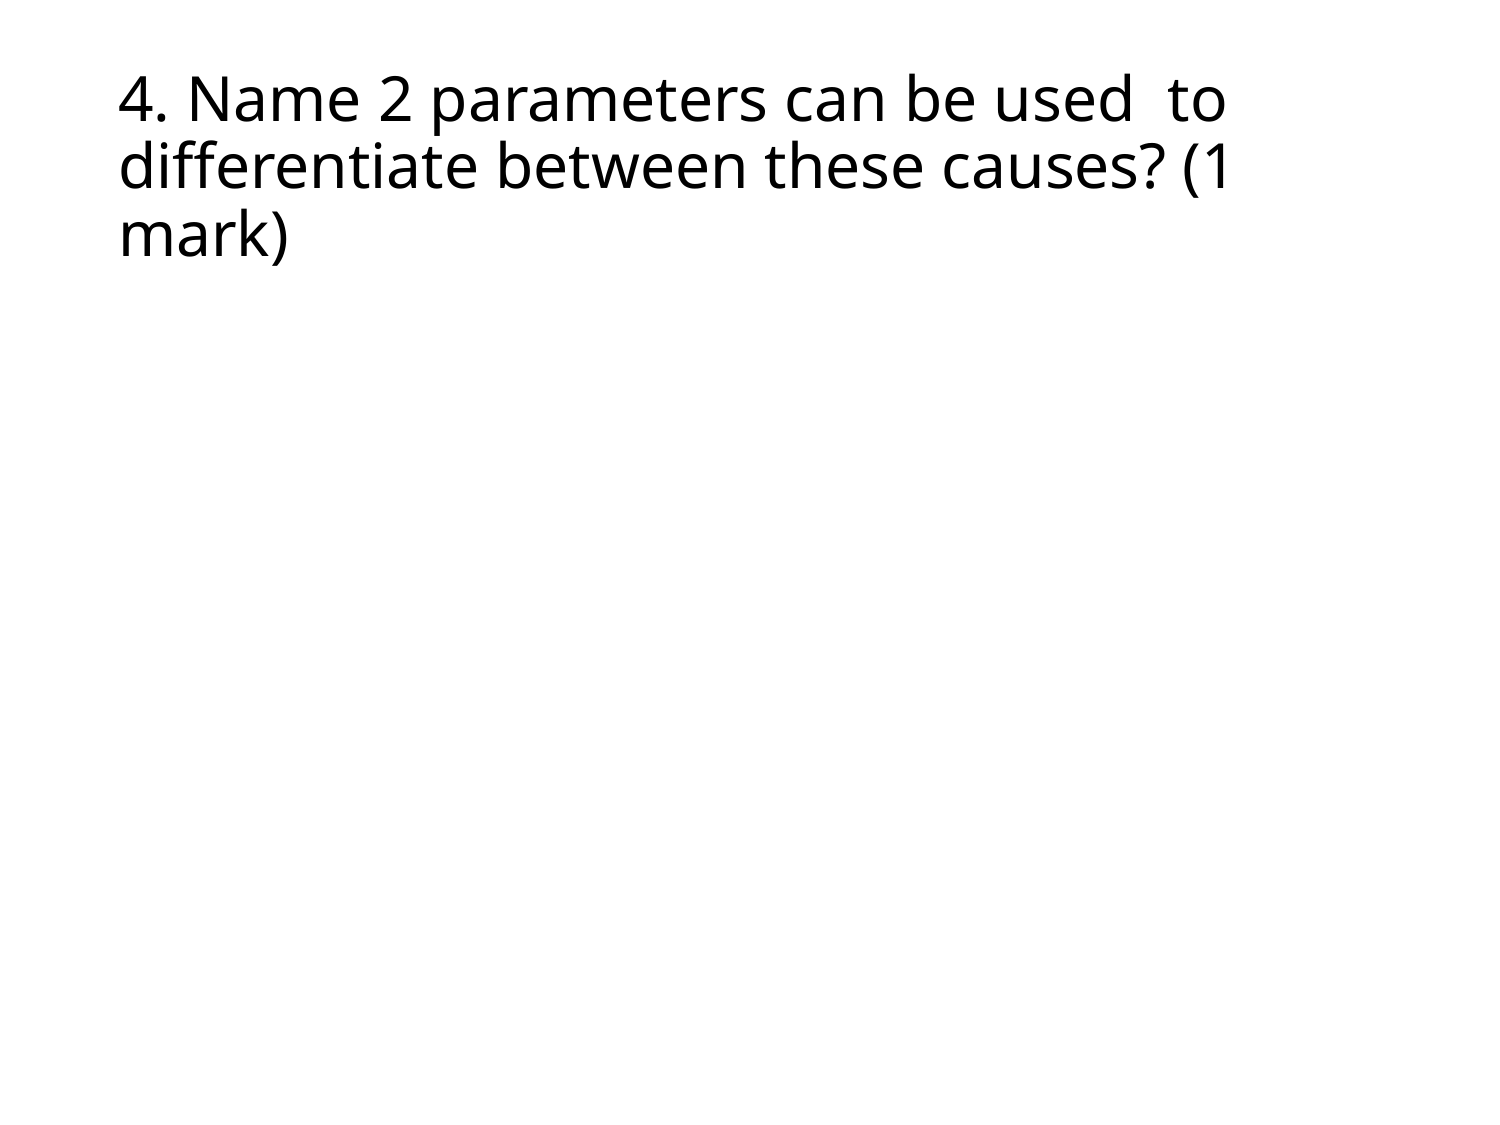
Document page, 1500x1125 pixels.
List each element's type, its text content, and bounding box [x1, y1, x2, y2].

title 4. Name 2 parameters can be used to differentiate between these causes? (1 mark) [103, 59, 1397, 278]
